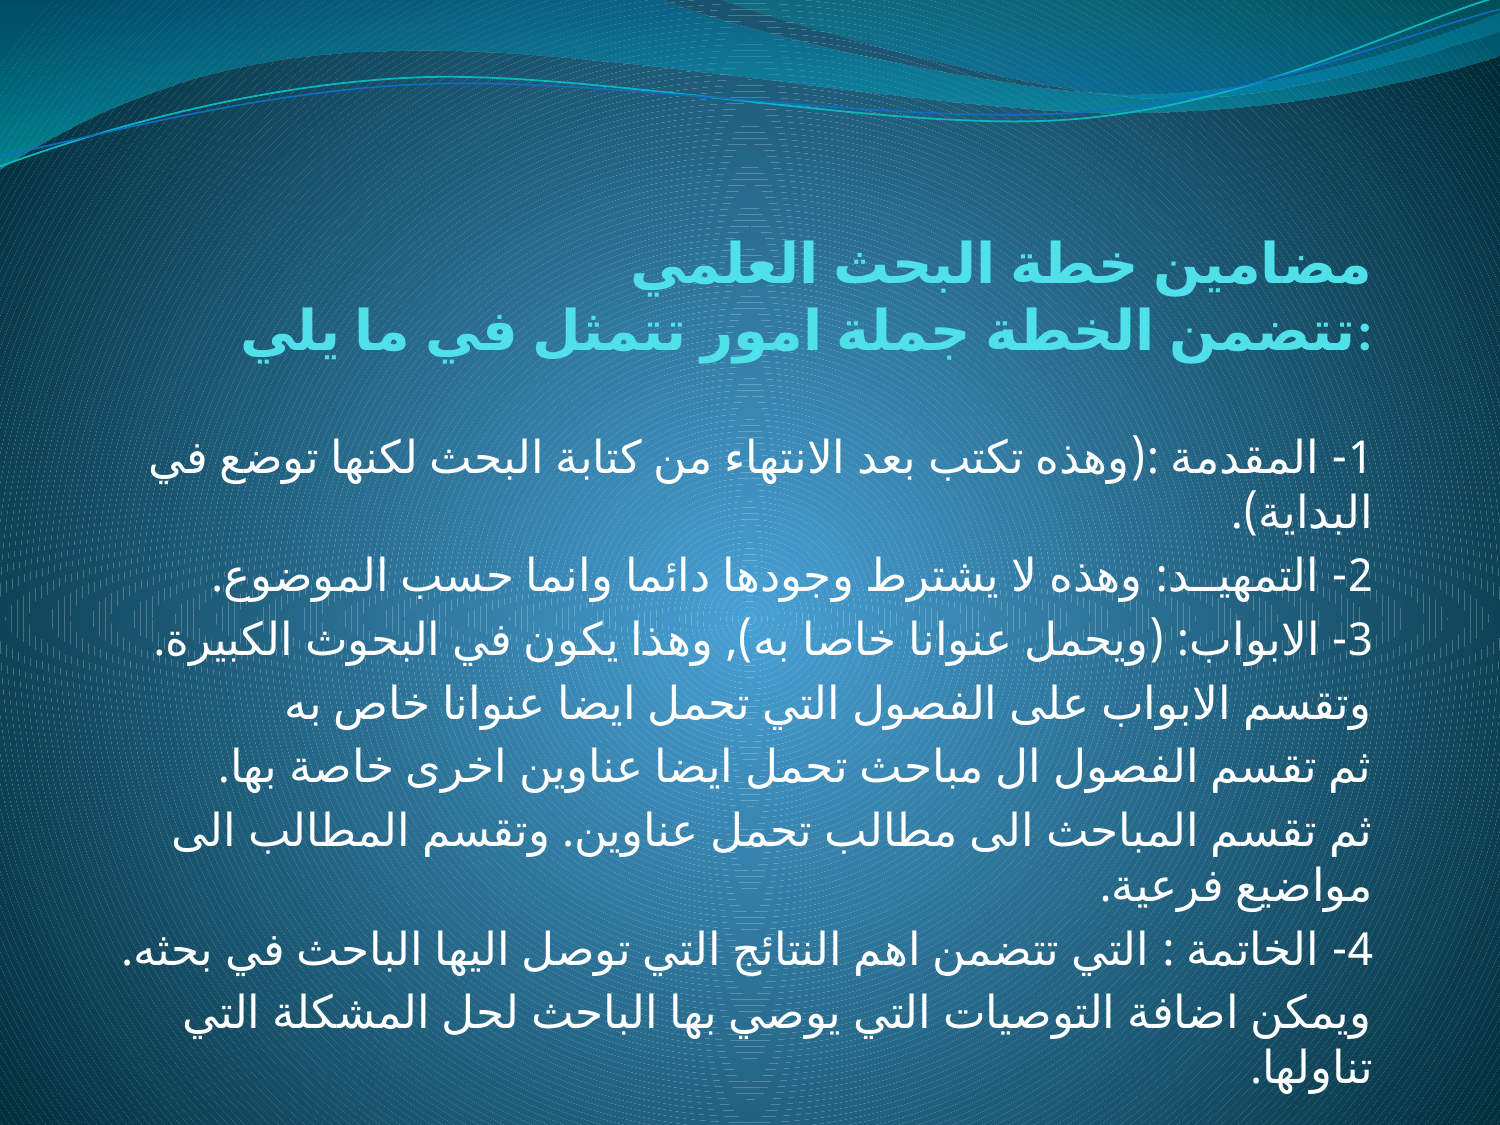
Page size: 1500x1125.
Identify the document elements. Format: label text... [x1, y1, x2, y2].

title مضامين خطة البحث العلمي تتضمن الخطة جملة امور تتمثل في ما يلي: [87, 224, 1376, 362]
subtitle 1- المقدمة :(وهذه تكتب بعد الانتهاء من كتابة البحث لكنها توضع في البداية). 2- التمهيــد: وهذه لا يشترط وجودها دائما وانما حسب الموضوع. 3- الابواب: (ويحمل عنوانا خاصا به), وهذا يكون في البحوث الكبيرة. وتقسم الابواب على الفصول التي تحمل ايضا عنوانا خاص به ثم تقسم الفصول ال مباحث تحمل ايضا عناوين اخرى خاصة بها. ثم تقسم المباحث الى مطالب تحمل عناوين. وتقسم المطالب الى مواضيع فرعية. 4- الخاتمة : التي تتضمن اهم النتائج التي توصل اليها الباحث في بحثه. ويمكن اضافة التوصيات التي يوصي بها الباحث لحل المشكلة التي تناولها. [87, 420, 1376, 1106]
